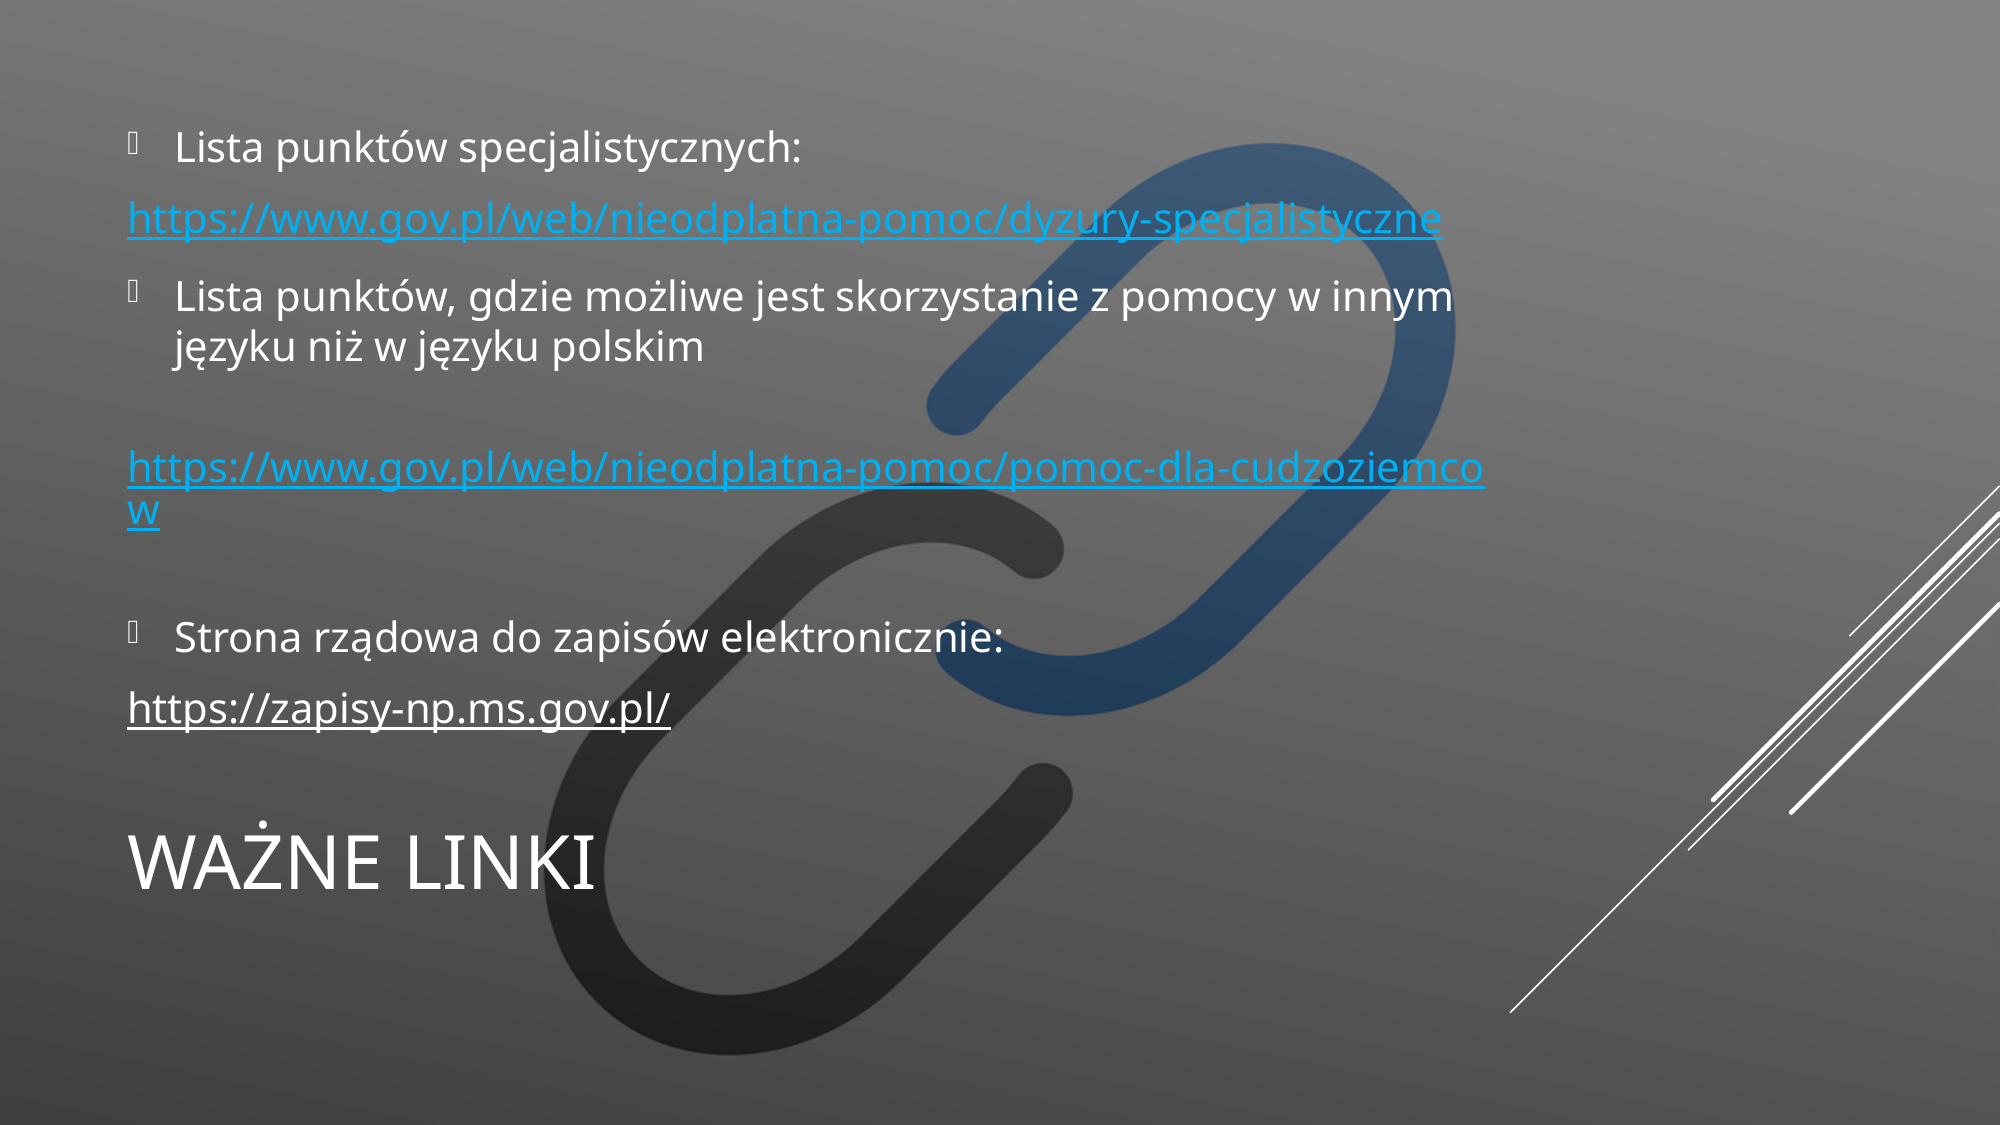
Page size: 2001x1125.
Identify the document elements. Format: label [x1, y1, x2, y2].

picture [0, 0, 2000, 1125]
text_box [1510, 485, 2000, 1013]
